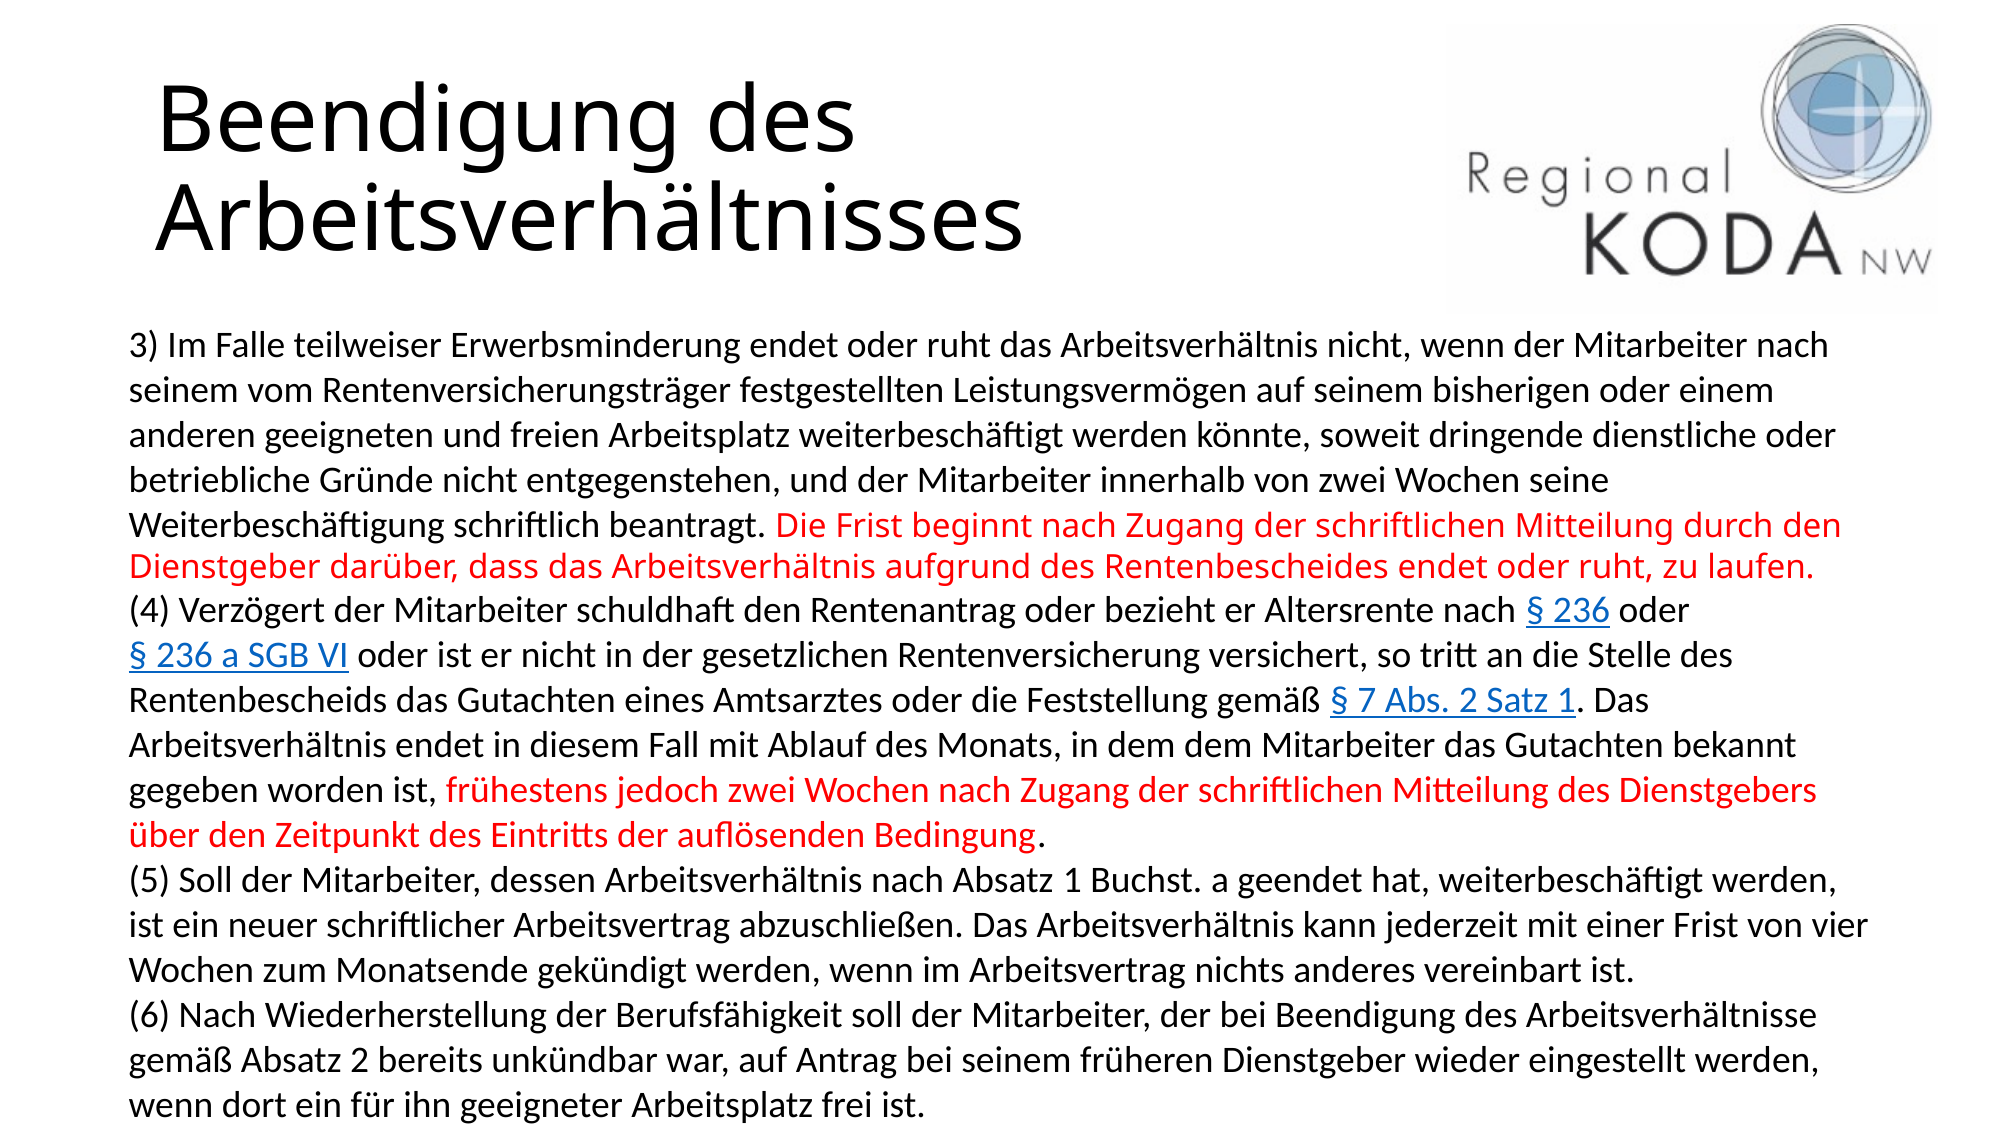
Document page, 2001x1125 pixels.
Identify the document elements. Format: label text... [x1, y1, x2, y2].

text_box 3) Im Falle teilweiser Erwerbsminderung endet oder ruht das Arbeitsverhältnis nicht, wenn der Mitarbeiter nach seinem vom Rentenversicherungsträger festgestellten Leistungsvermögen auf seinem bisherigen oder einem anderen geeigneten und freien Arbeitsplatz weiterbeschäftigt werden könnte, soweit dringende dienstliche oder betriebliche Gründe nicht entgegenstehen, und der Mitarbeiter innerhalb von zwei Wochen seine Weiterbeschäftigung schriftlich beantragt. Die Frist beginnt nach Zugang der schriftlichen Mitteilung durch den Dienstgeber darüber, dass das Arbeitsverhältnis aufgrund des Rentenbescheides endet oder ruht, zu laufen. (4) Verzögert der Mitarbeiter schuldhaft den Rentenantrag oder bezieht er Altersrente nach § 236 oder § 236 a SGB VI oder ist er nicht in der gesetzlichen Rentenversicherung versichert, so tritt an die Stelle des Rentenbescheids das Gutachten eines Amtsarztes oder die Feststellung gemäß § 7 Abs. 2 Satz 1. Das Arbeitsverhältnis endet in diesem Fall mit Ablauf des Monats, in dem dem Mitarbeiter das Gutachten bekannt gegeben worden ist, frühestens jedoch zwei Wochen nach Zugang der schriftlichen Mitteilung des Dienstgebers über den Zeitpunkt des Eintritts der auflösenden Bedingung. (5) Soll der Mitarbeiter, dessen Arbeitsverhältnis nach Absatz 1 Buchst. a geendet hat, weiterbeschäftigt werden, ist ein neuer schriftlicher Arbeitsvertrag abzuschließen. Das Arbeitsverhältnis kann jederzeit mit einer Frist von vier Wochen zum Monatsende gekündigt werden, wenn im Arbeitsvertrag nichts anderes vereinbart ist. (6) Nach Wiederherstellung der Berufsfähigkeit soll der Mitarbeiter, der bei Beendigung des Arbeitsverhältnisse gemäß Absatz 2 bereits unkündbar war, auf Antrag bei seinem früheren Dienstgeber wieder eingestellt werden, wenn dort ein für ihn geeigneter Arbeitsplatz frei ist. [113, 313, 1896, 1125]
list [1446, 24, 1938, 314]
title Beendigung des Arbeitsverhältnisses [140, 62, 1446, 281]
